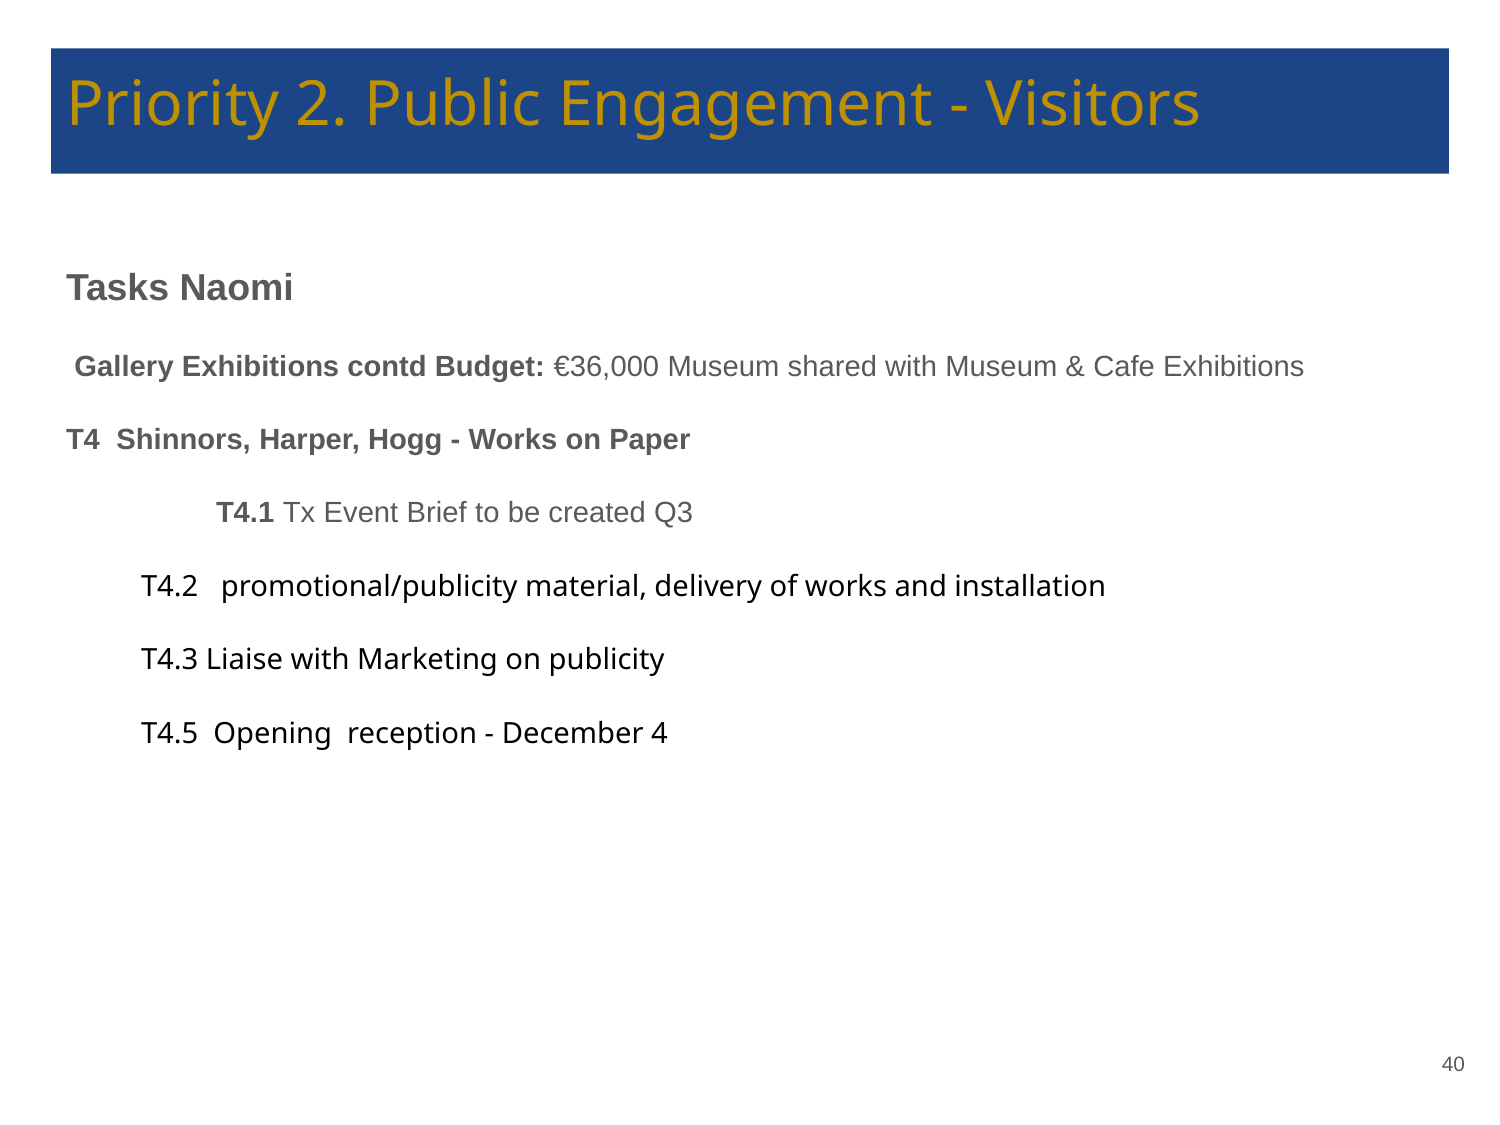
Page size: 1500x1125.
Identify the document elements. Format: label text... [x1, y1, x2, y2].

list Tasks Naomi Gallery Exhibitions contd Budget: €36,000 Museum shared with Museum & Cafe Exhibitions T4 Shinnors, Harper, Hogg - Works on Paper T4.1 Tx Event Brief to be created Q3 T4.2 promotional/publicity material, delivery of works and installation T4.3 Liaise with Marketing on publicity T4.5 Opening reception - December 4 [51, 241, 1449, 1096]
slide_number ‹#› [1389, 1019, 1480, 1106]
title Priority 2. Public Engagement - Visitors [51, 48, 1449, 174]
